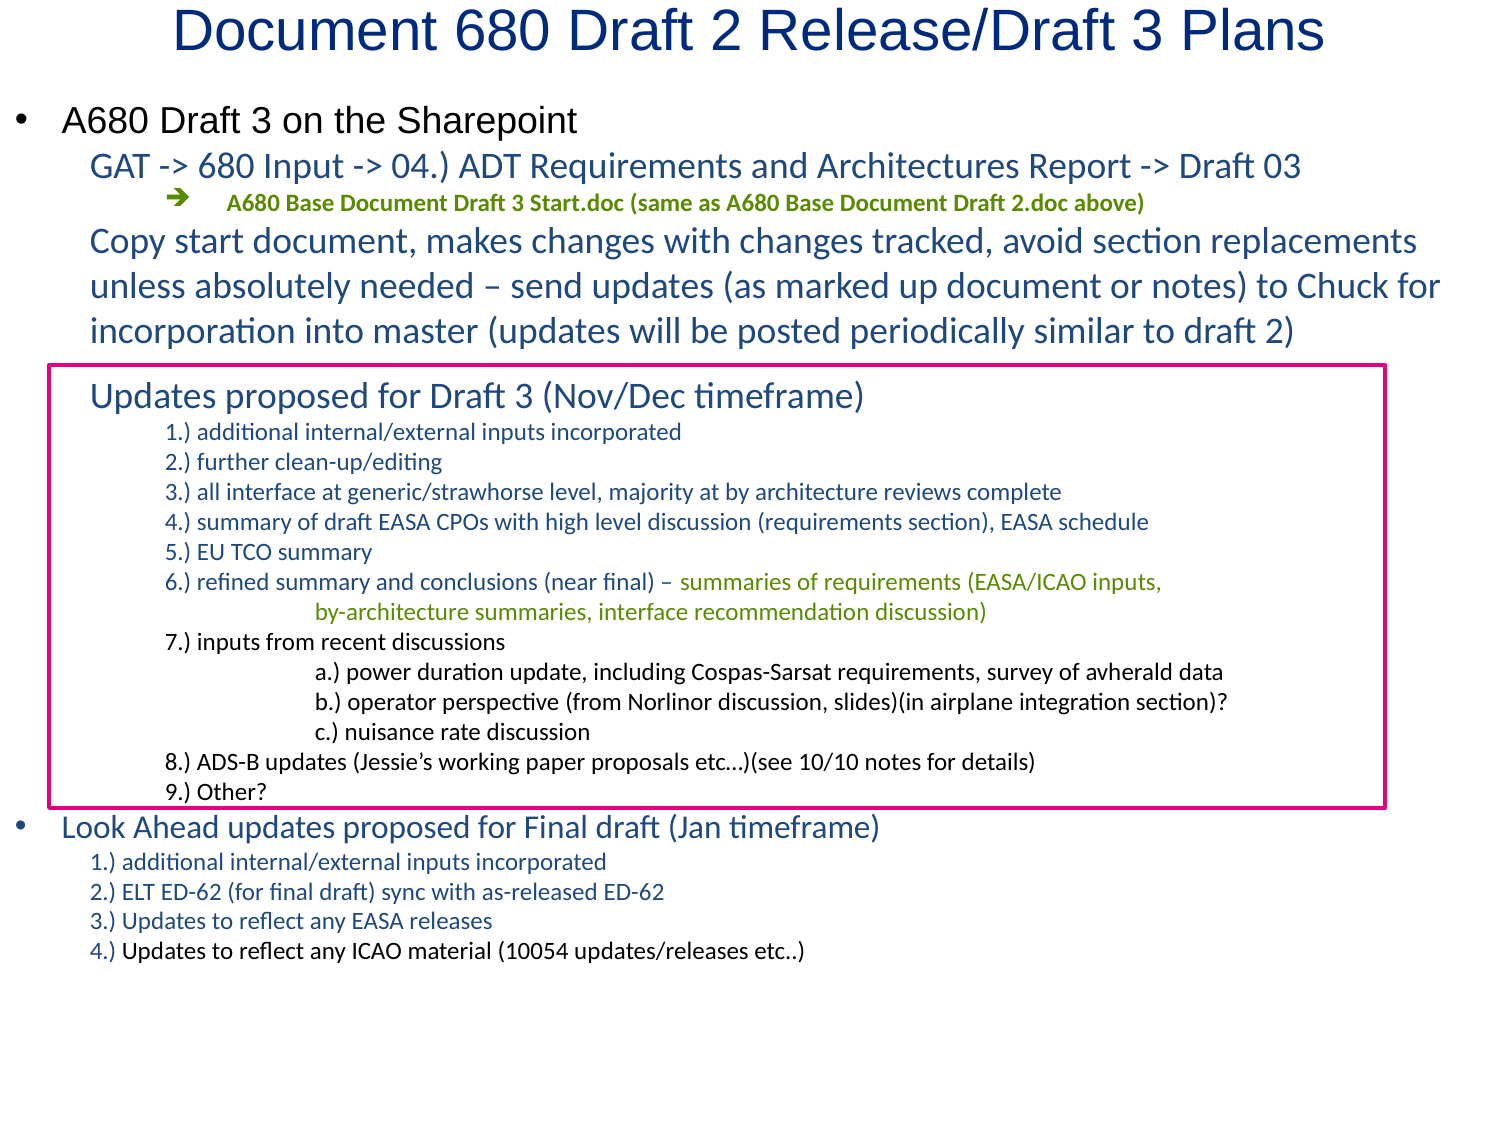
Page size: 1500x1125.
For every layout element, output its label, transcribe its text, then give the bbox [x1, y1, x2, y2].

text_box [47, 363, 1387, 810]
text_box Draft 2 A680 Circulation Copy [511, 0, 1039, 55]
text_box A680 Draft 3 on the Sharepoint GAT -> 680 Input -> 04.) ADT Requirements and Architectures Report -> Draft 03 A680 Base Document Draft 3 Start.doc (same as A680 Base Document Draft 2.doc above) Copy start document, makes changes with changes tracked, avoid section replacements unless absolutely needed – send updates (as marked up document or notes) to Chuck for incorporation into master (updates will be posted periodically similar to draft 2) Updates proposed for Draft 3 (Nov/Dec timeframe) 1.) additional internal/external inputs incorporated 2.) further clean-up/editing 3.) all interface at generic/strawhorse level, majority at by architecture reviews complete 4.) summary of draft EASA CPOs with high level discussion (requirements section), EASA schedule 5.) EU TCO summary 6.) refined summary and conclusions (near final) – summaries of requirements (EASA/ICAO inputs, by-architecture summaries, interface recommendation discussion) 7.) inputs from recent discussions a.) power duration update, including Cospas-Sarsat requirements, survey of avherald data b.) operator perspective (from Norlinor discussion, slides)(in airplane integration section)? c.) nuisance rate discussion 8.) ADS-B updates (Jessie’s working paper proposals etc…)(see 10/10 notes for details) 9.) Other? Look Ahead updates proposed for Final draft (Jan timeframe) 1.) additional internal/external inputs incorporated 2.) ELT ED-62 (for final draft) sync with as-released ED-62 3.) Updates to reflect any EASA releases 4.) Updates to reflect any ICAO material (10054 updates/releases etc..) [0, 88, 1500, 973]
text_box Draft 2 A680 Circulation Copy [486, 0, 511, 30]
title Document 680 Draft 2 Release/Draft 3 Plans [102, 0, 1398, 64]
